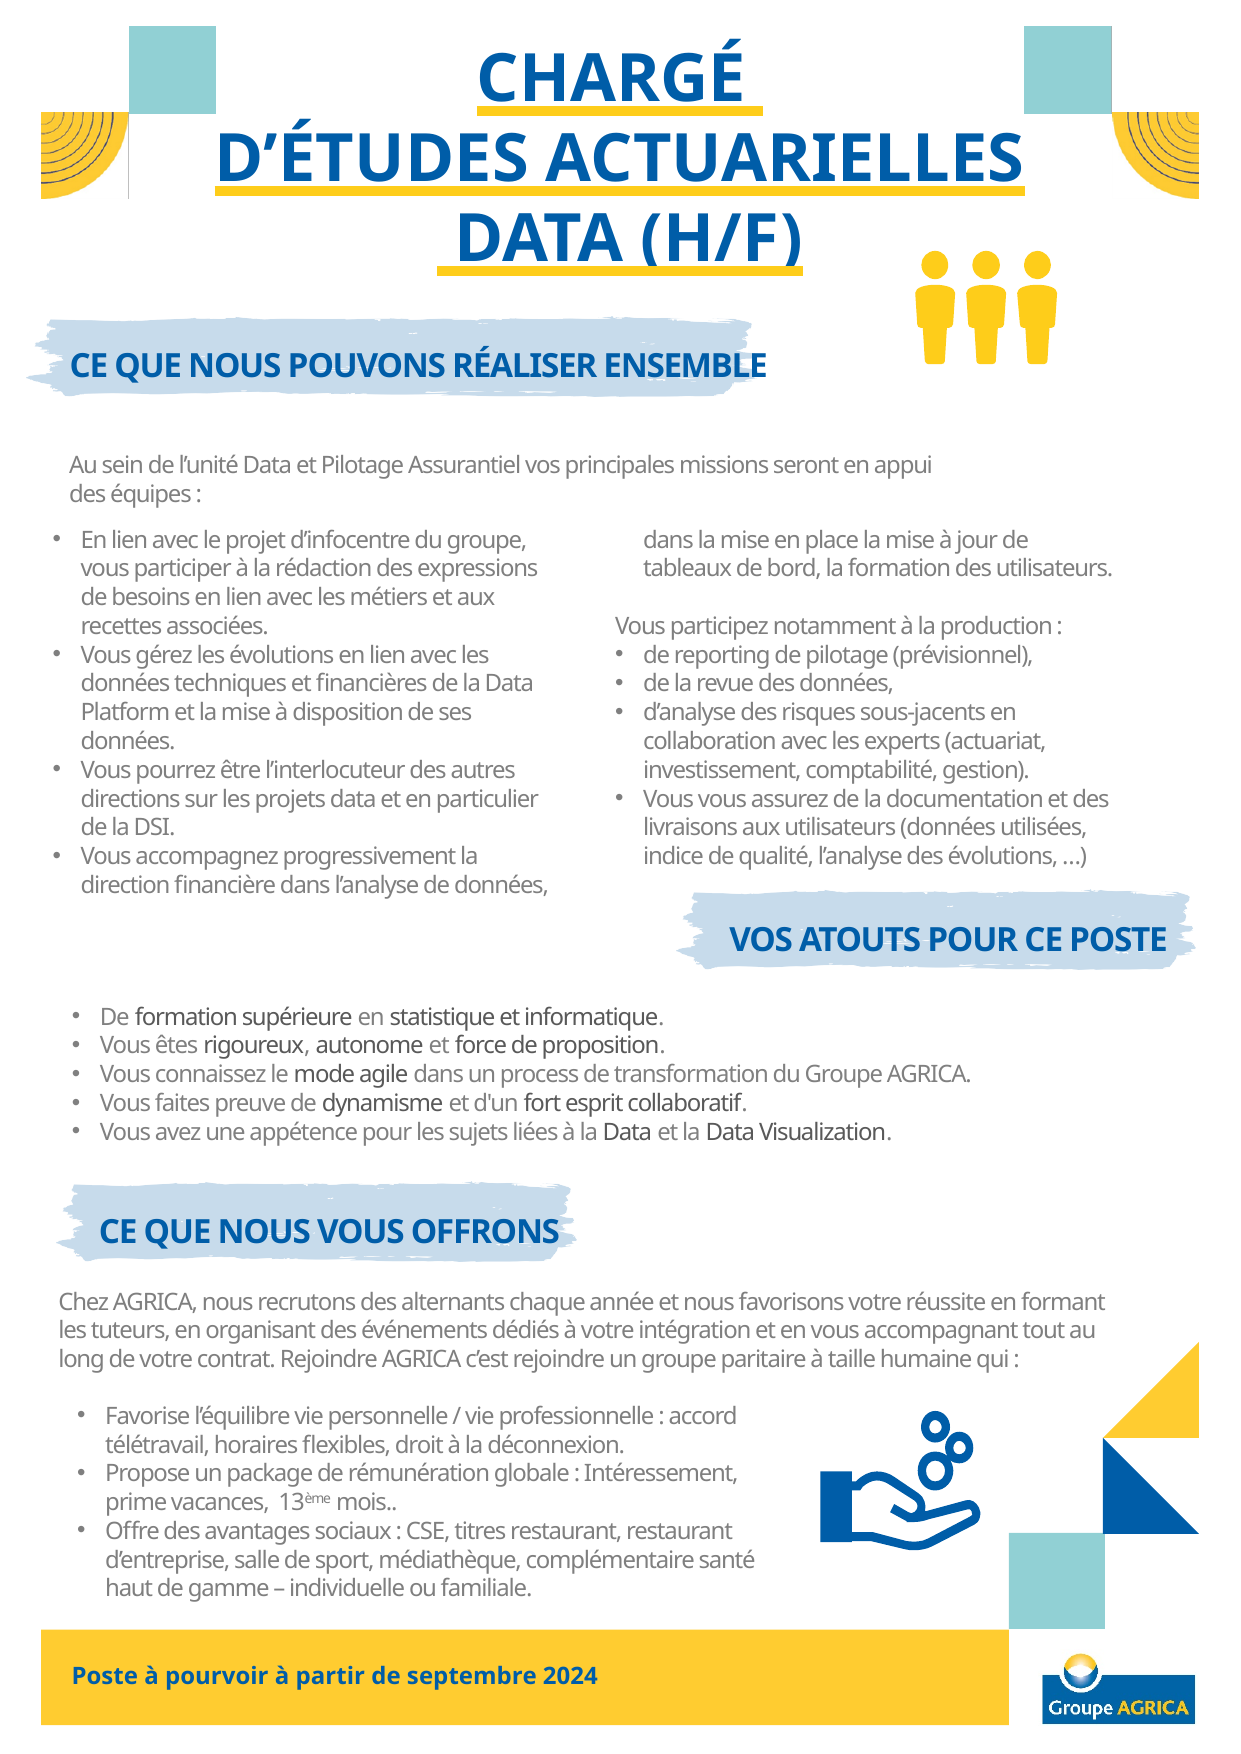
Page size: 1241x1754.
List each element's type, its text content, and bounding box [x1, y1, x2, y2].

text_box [26, 290, 1214, 881]
text_box [1141, 1339, 1201, 1441]
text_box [915, 250, 1058, 365]
picture [1038, 1649, 1200, 1729]
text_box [43, 1156, 1137, 1728]
picture [40, 26, 216, 199]
text_box [1141, 1472, 1201, 1536]
picture [1024, 26, 1200, 199]
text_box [56, 864, 1214, 1155]
text_box Chargé d’études actuarielles DATA (H/F) [0, 73, 1241, 235]
